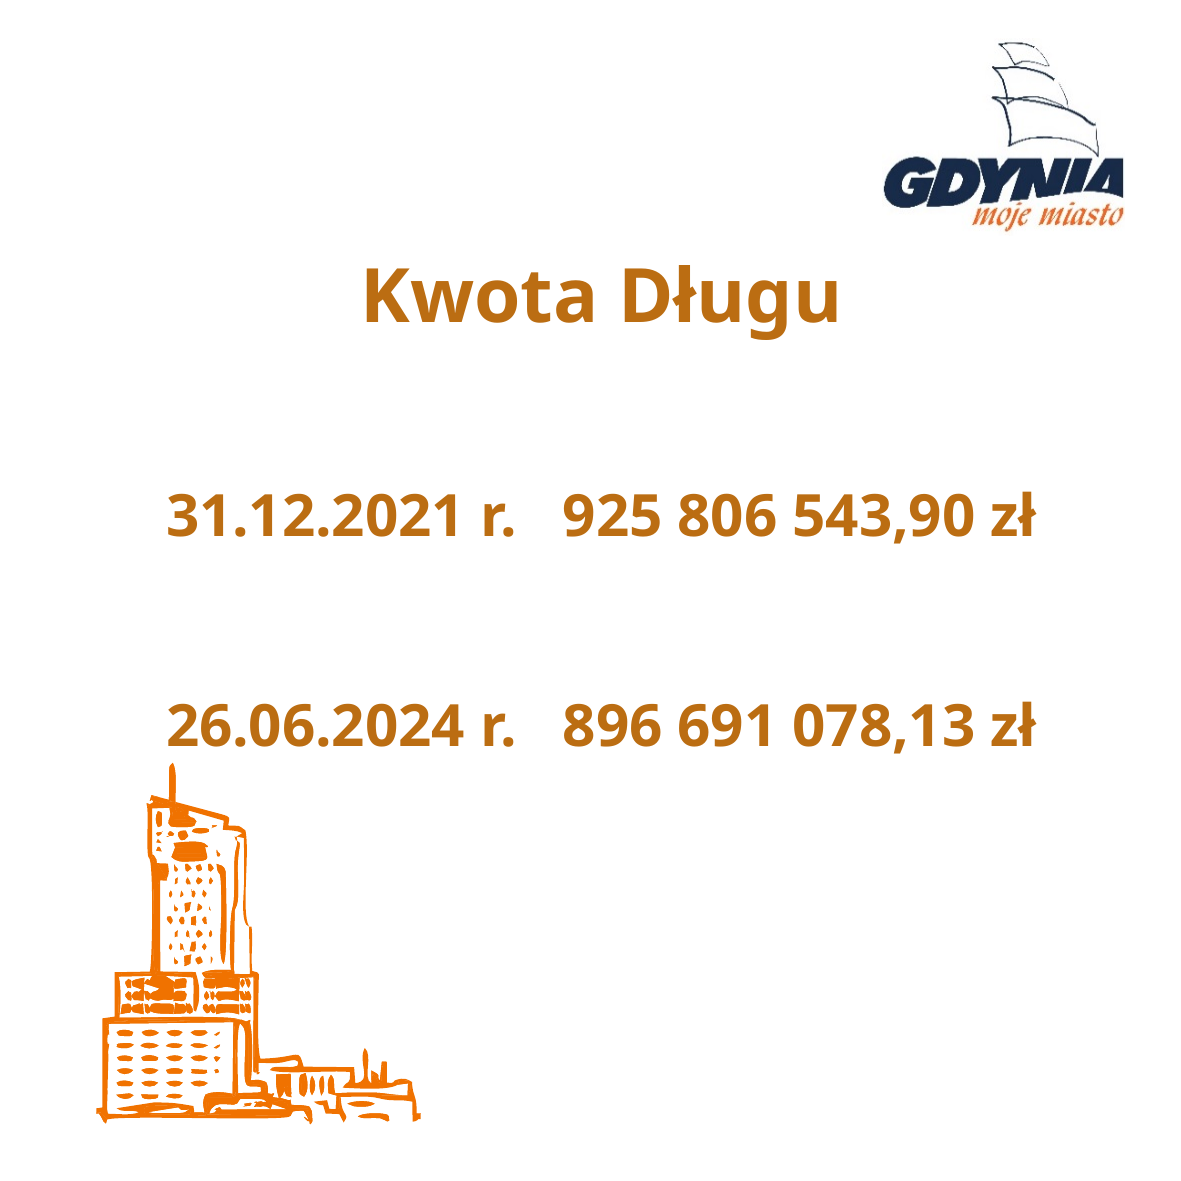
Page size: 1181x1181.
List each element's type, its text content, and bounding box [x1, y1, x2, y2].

picture [882, 38, 1125, 236]
picture [93, 760, 421, 1125]
text_box Kwota Długu 31.12.2021 r. 925 806 543,90 zł 26.06.2024 r. 896 691 078,13 zł [56, 180, 1147, 886]
